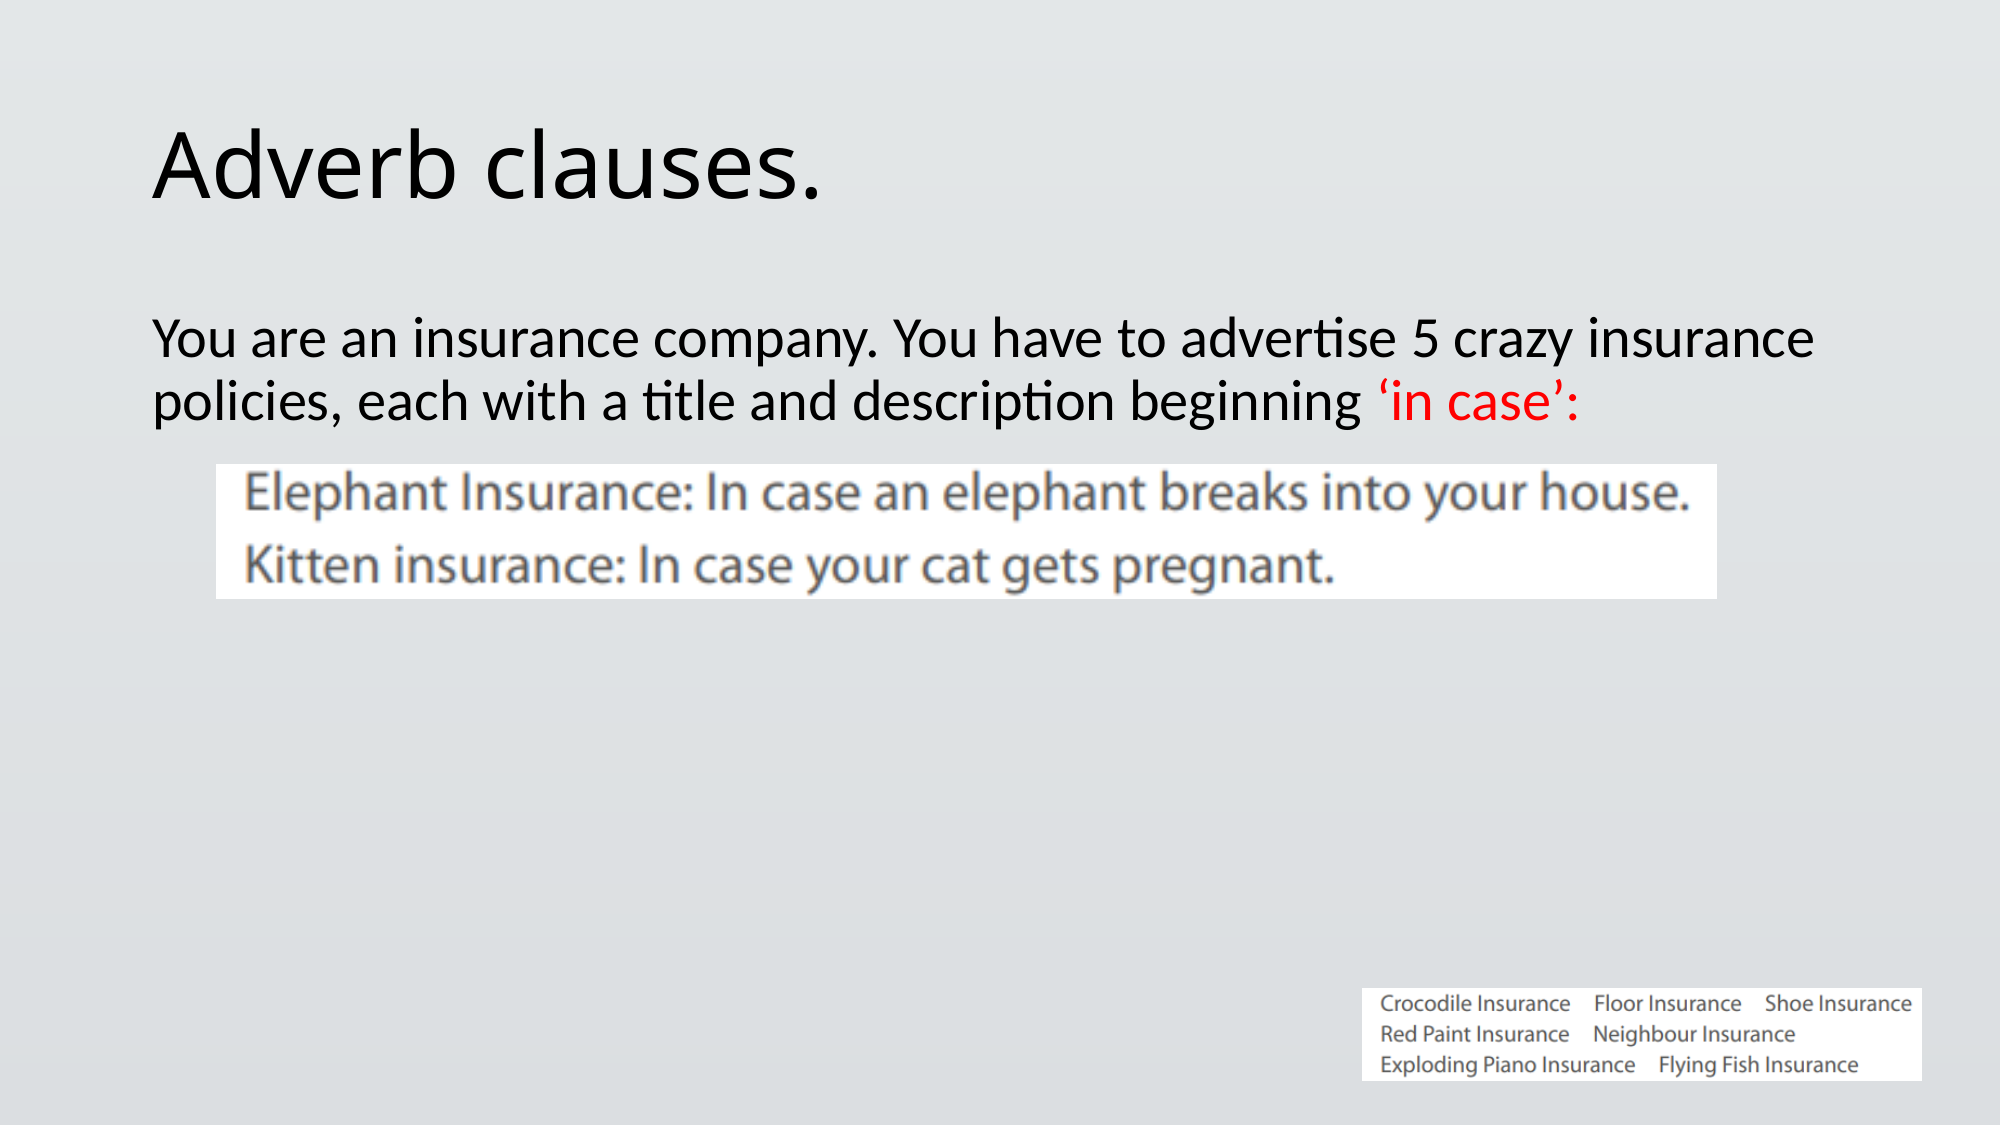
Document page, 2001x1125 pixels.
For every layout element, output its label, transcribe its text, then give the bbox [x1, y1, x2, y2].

list You are an insurance company. You have to advertise 5 crazy insurance policies, each with a title and description beginning ‘in case’: [137, 299, 1863, 1014]
title Adverb clauses. [137, 59, 1863, 278]
picture [216, 464, 1717, 599]
picture [1362, 988, 1922, 1081]
